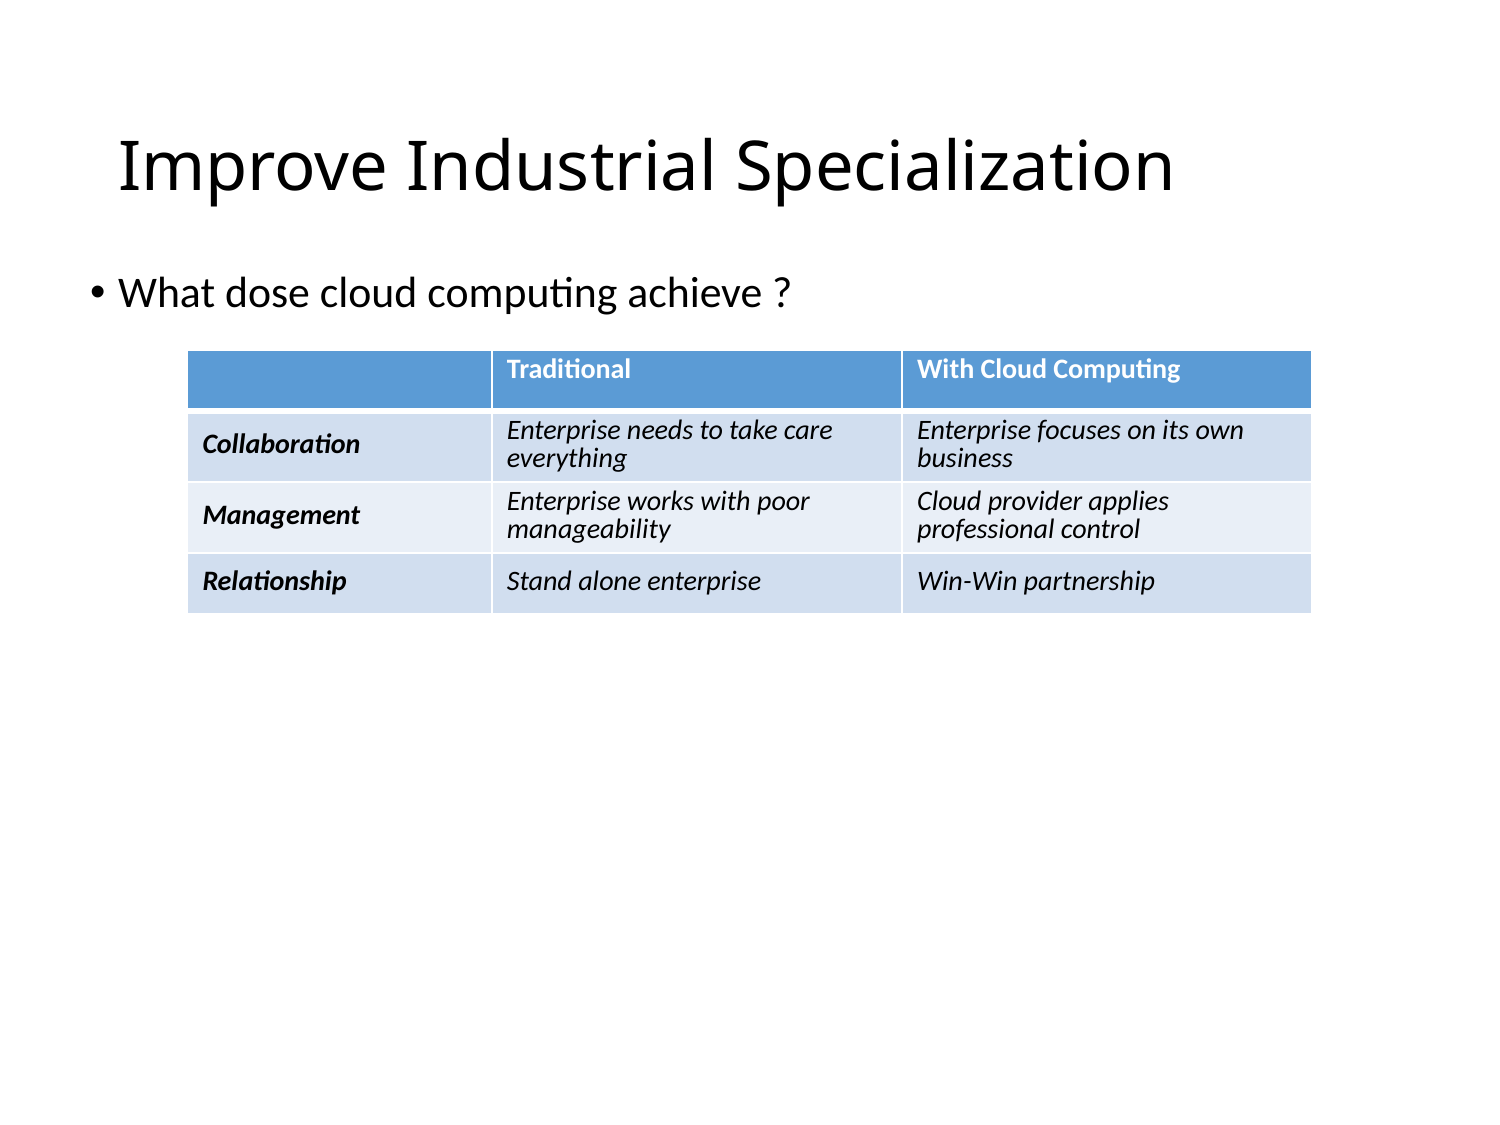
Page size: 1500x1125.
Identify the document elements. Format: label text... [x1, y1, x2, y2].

table_cell Enterprise works with poor manageability [493, 483, 901, 552]
table_cell Stand alone enterprise [493, 554, 901, 613]
table_cell Enterprise focuses on its own business [903, 414, 1311, 481]
list What dose cloud computing achieve ? [75, 262, 1425, 338]
table_header [188, 351, 491, 408]
table_cell Management [188, 483, 491, 552]
table_header Traditional [493, 351, 901, 408]
table_cell Collaboration [188, 414, 491, 481]
table_header With Cloud Computing [903, 351, 1311, 408]
table_cell Enterprise needs to take care everything [493, 414, 901, 481]
title Improve Industrial Specialization [103, 59, 1397, 262]
table_cell Cloud provider applies professional control [903, 483, 1311, 552]
table_cell Relationship [188, 554, 491, 613]
table_cell Win-Win partnership [903, 554, 1311, 613]
